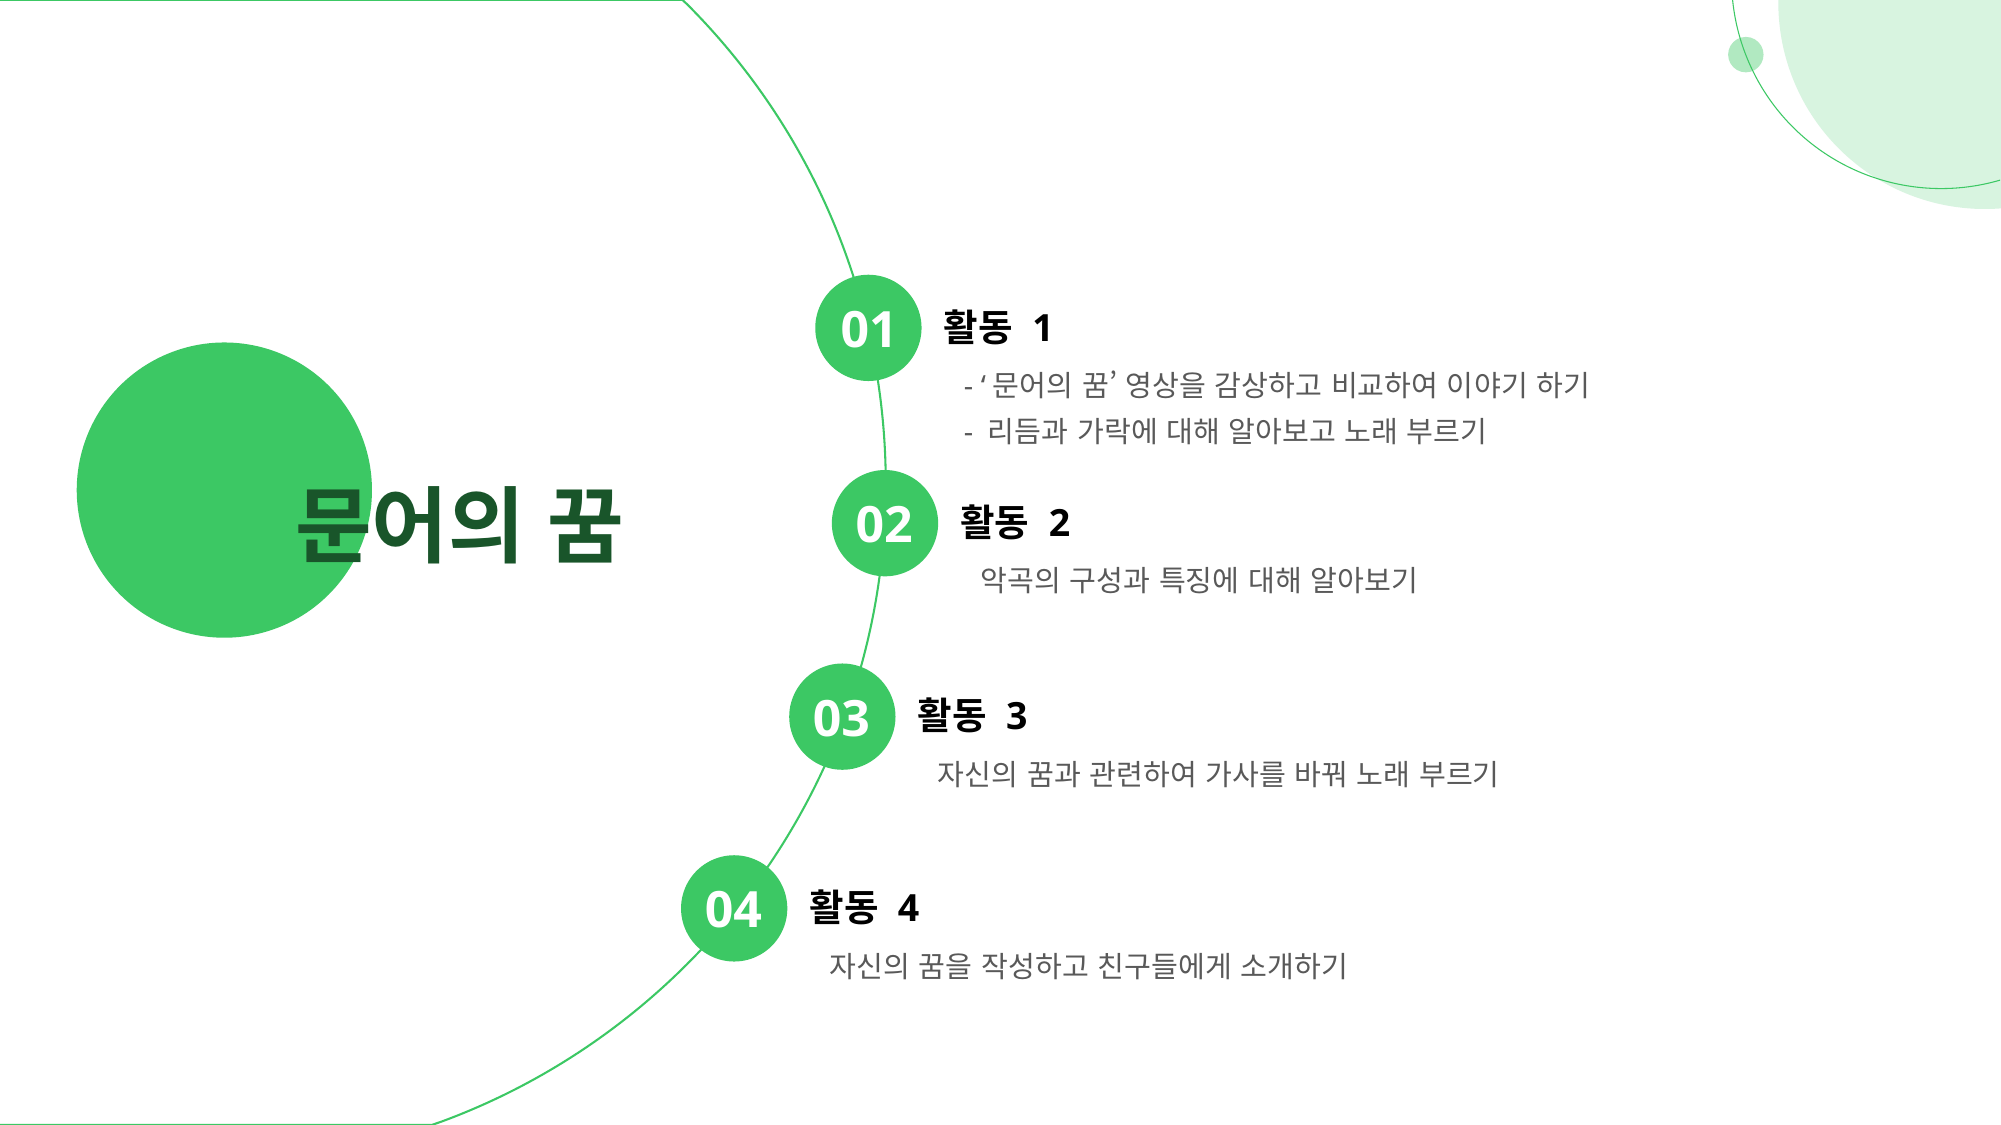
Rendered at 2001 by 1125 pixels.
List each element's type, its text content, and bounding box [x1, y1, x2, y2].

list 활동 3 [917, 697, 1436, 736]
list 01 [840, 304, 903, 352]
list 악곡의 구성과 특징에 대해 알아보기 [980, 562, 1735, 646]
list 활동 1 [943, 308, 1830, 348]
list - ‘문어의 꿈’ 영상을 감상하고 비교하여 이야기 하기 - 리듬과 가락에 대해 알아보고 노래 부르기 [963, 367, 1800, 451]
list 활동 4 [809, 889, 1328, 928]
list 자신의 꿈을 작성하고 친구들에게 소개하기 [829, 947, 1777, 1031]
list 자신의 꿈과 관련하여 가사를 바꿔 노래 부르기 [937, 756, 1885, 839]
list 03 [812, 693, 875, 741]
list 활동 2 [960, 504, 1479, 543]
list 04 [704, 884, 767, 933]
list 02 [855, 499, 918, 547]
list 문어의 꿈 [295, 484, 889, 567]
